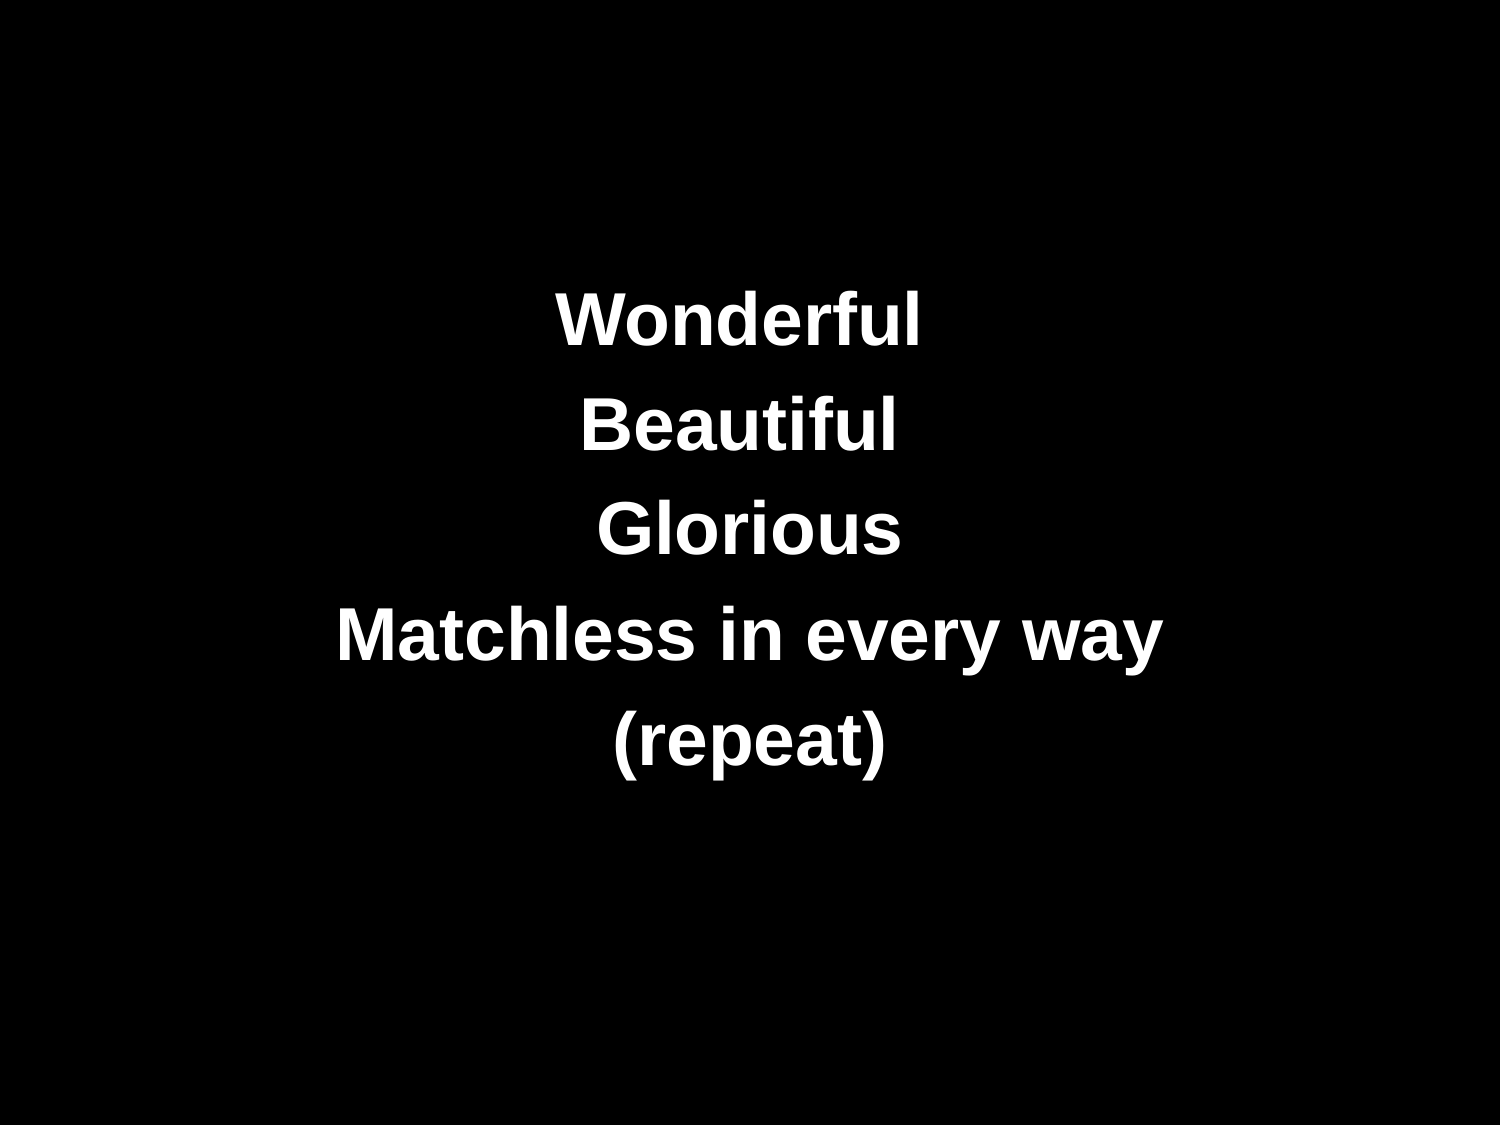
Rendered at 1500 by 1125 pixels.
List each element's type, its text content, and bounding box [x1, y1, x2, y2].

list Wonderful Beautiful Glorious Matchless in every way (repeat) [75, 262, 1425, 1005]
